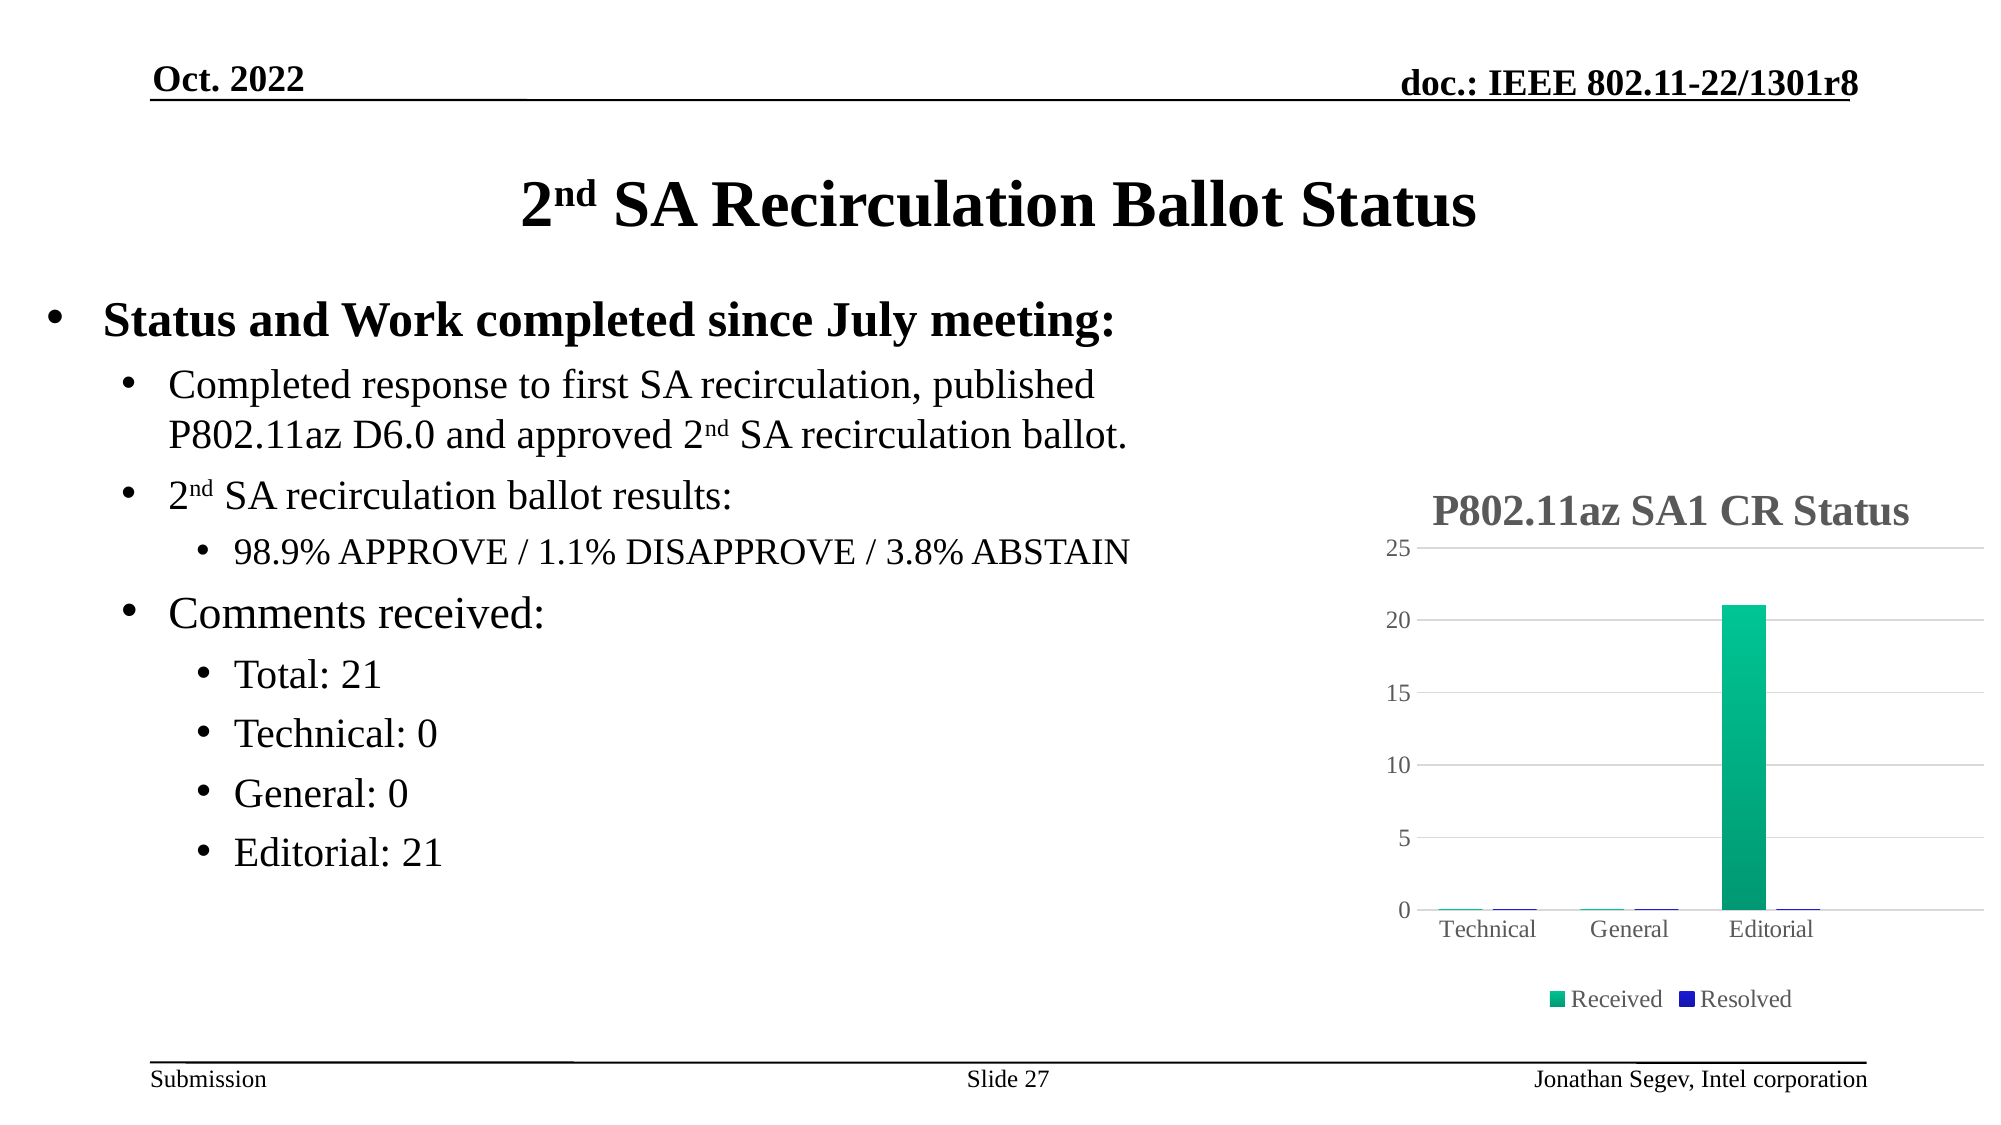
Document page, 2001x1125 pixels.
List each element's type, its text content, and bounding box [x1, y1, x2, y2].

title 2nd SA Recirculation Ballot Status [149, 112, 1850, 288]
list Status and Work completed since July meeting: Completed response to first SA recirculation, published P802.11az D6.0 and approved 2nd SA recirculation ballot. 2nd SA recirculation ballot results: 98.9% APPROVE / 1.1% DISAPPROVE / 3.8% ABSTAIN Comments received: Total: 21 Technical: 0 General: 0 Editorial: 21 [31, 278, 1272, 1063]
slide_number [152, 54, 563, 100]
slide_number Slide 27 [950, 1061, 1067, 1123]
chart [1342, 453, 2000, 1019]
footer Jonathan Segev, Intel corporation [1171, 1061, 1869, 1093]
